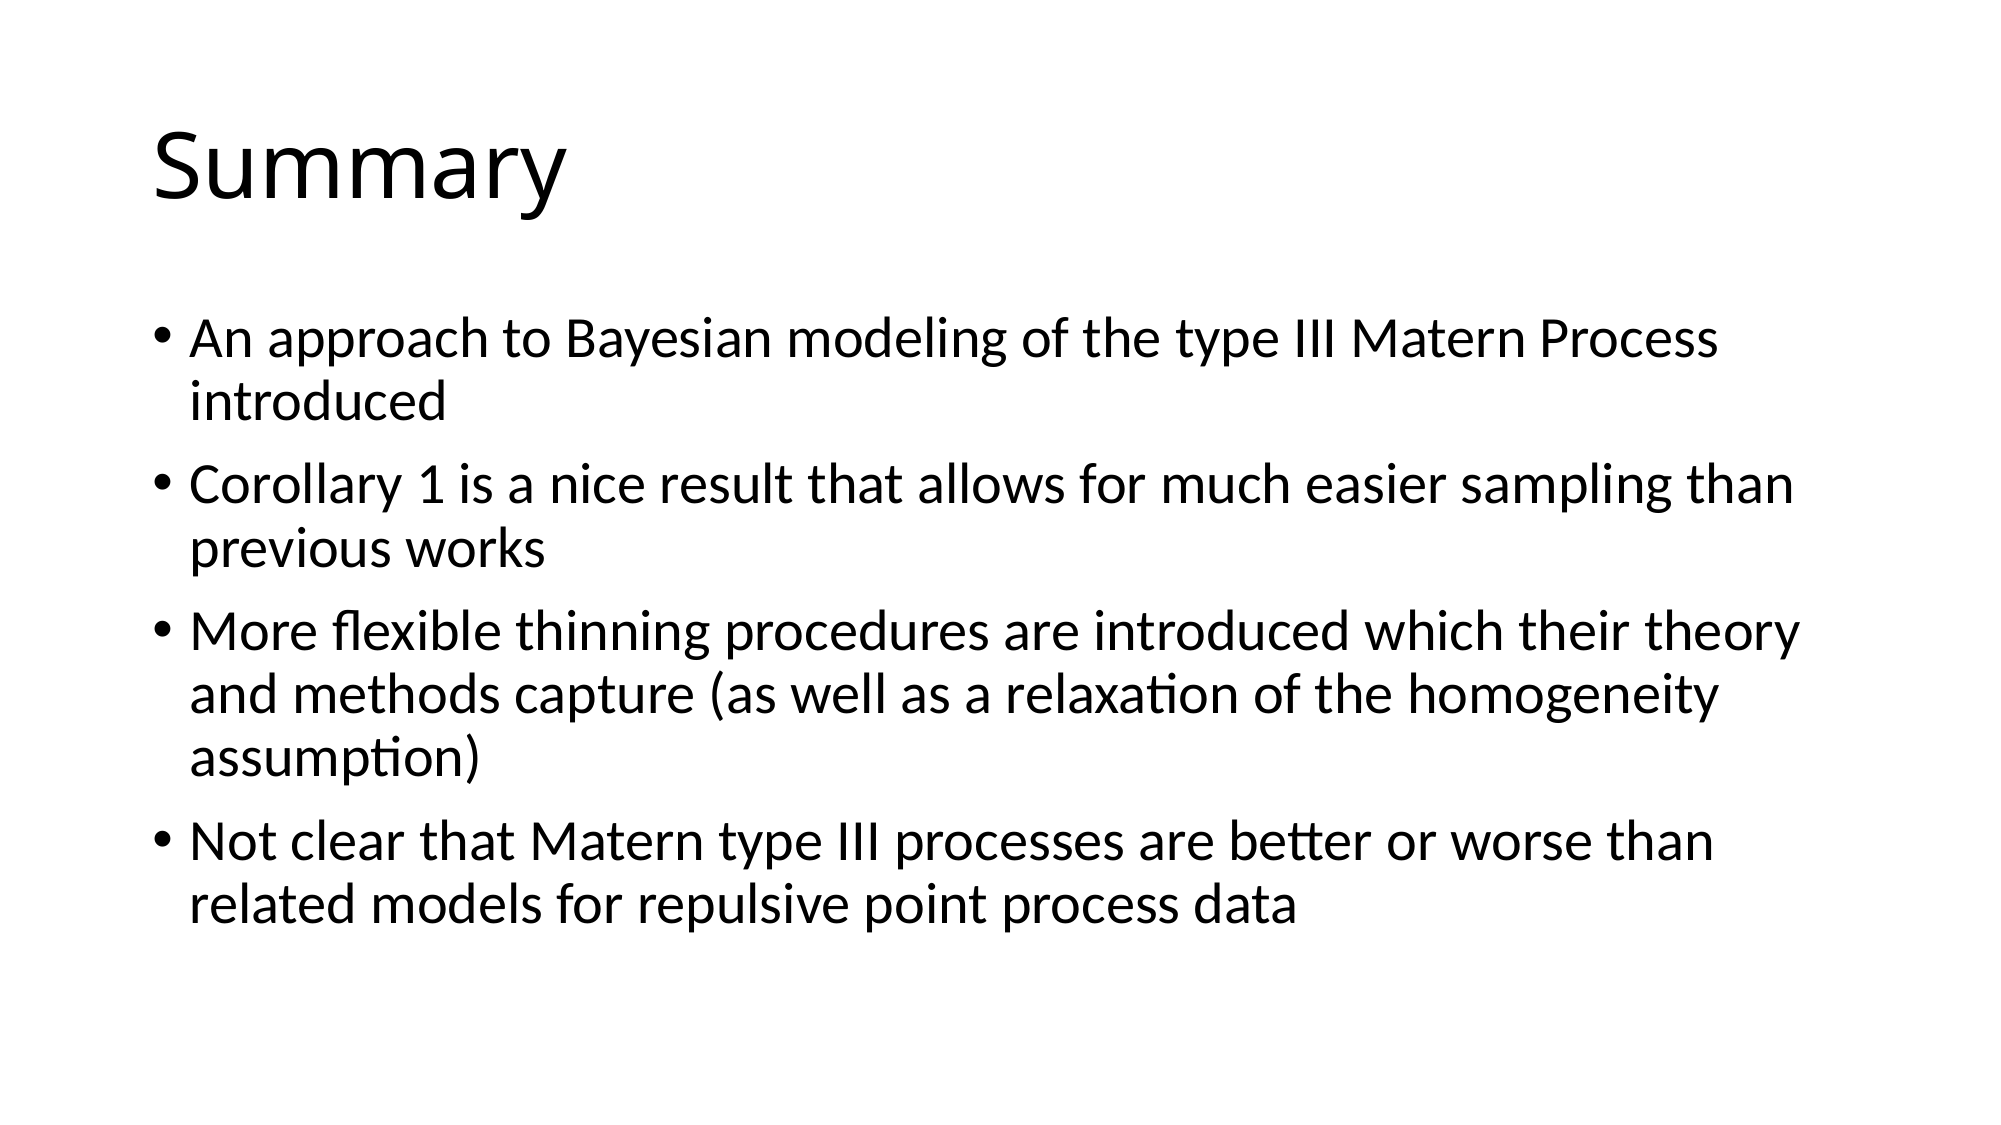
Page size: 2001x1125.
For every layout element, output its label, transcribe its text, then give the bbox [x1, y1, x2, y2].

list An approach to Bayesian modeling of the type III Matern Process introduced Corollary 1 is a nice result that allows for much easier sampling than previous works More flexible thinning procedures are introduced which their theory and methods capture (as well as a relaxation of the homogeneity assumption) Not clear that Matern type III processes are better or worse than related models for repulsive point process data [137, 299, 1863, 1014]
title Summary [137, 59, 1863, 278]
